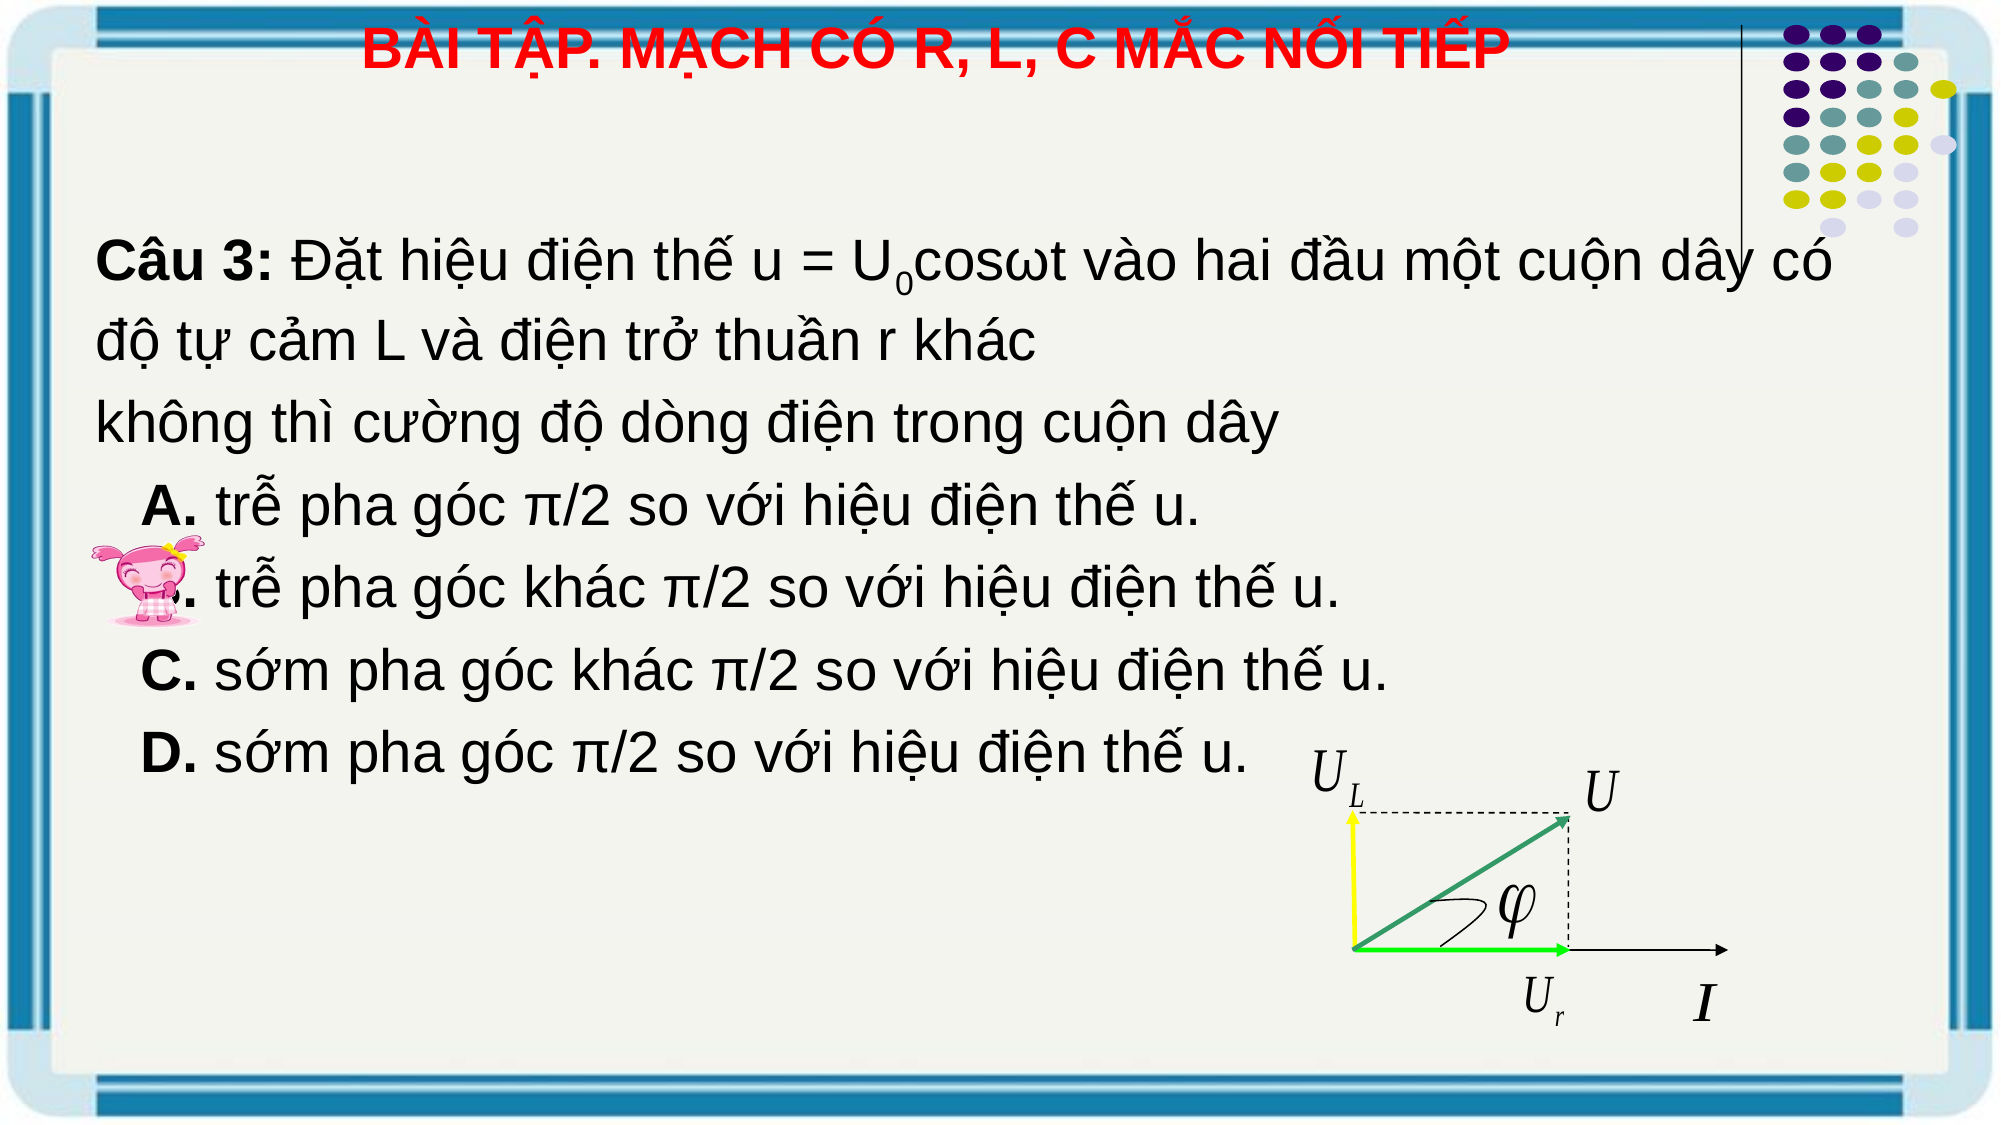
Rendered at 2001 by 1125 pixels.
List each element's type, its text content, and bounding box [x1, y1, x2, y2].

text_box BÀI TẬP. MẠCH CÓ R, L, C MẮC NỐI TIẾP [249, 3, 1624, 88]
picture [0, 0, 2001, 1125]
text_box Câu 3: Đặt hiệu điện thế u = U0cosωt vào hai đầu một cuộn dây có độ tự cảm L và điện trở thuần r khác không thì cường độ dòng điện trong cuộn dây A. trễ pha góc π/2 so với hiệu điện thế u. B. trễ pha góc khác π/2 so với hiệu điện thế u. C. sớm pha góc khác π/2 so với hiệu điện thế u. D. sớm pha góc π/2 so với hiệu điện thế u. [81, 214, 1850, 792]
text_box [1307, 718, 1737, 1040]
